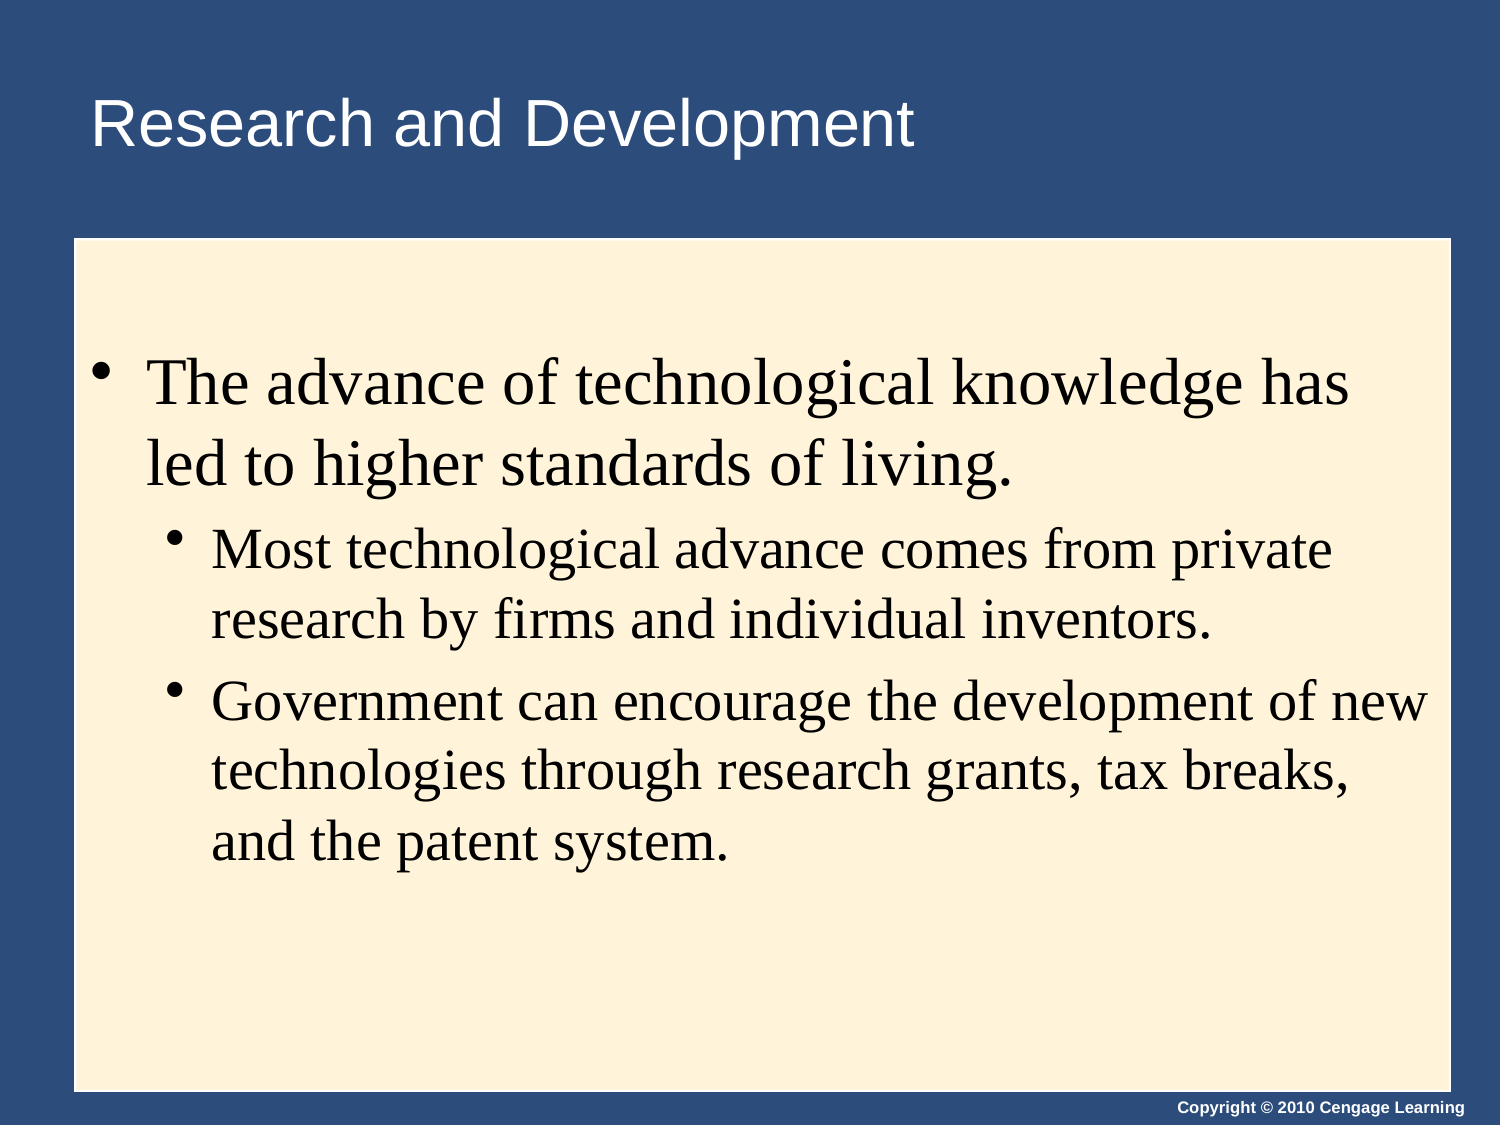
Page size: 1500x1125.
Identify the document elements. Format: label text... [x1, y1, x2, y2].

title Research and Development [74, 24, 1451, 226]
list The advance of technological knowledge has led to higher standards of living. Most technological advance comes from private research by firms and individual inventors. Government can encourage the development of new technologies through research grants, tax breaks, and the patent system. [74, 237, 1450, 1090]
picture [74, 238, 1451, 1092]
